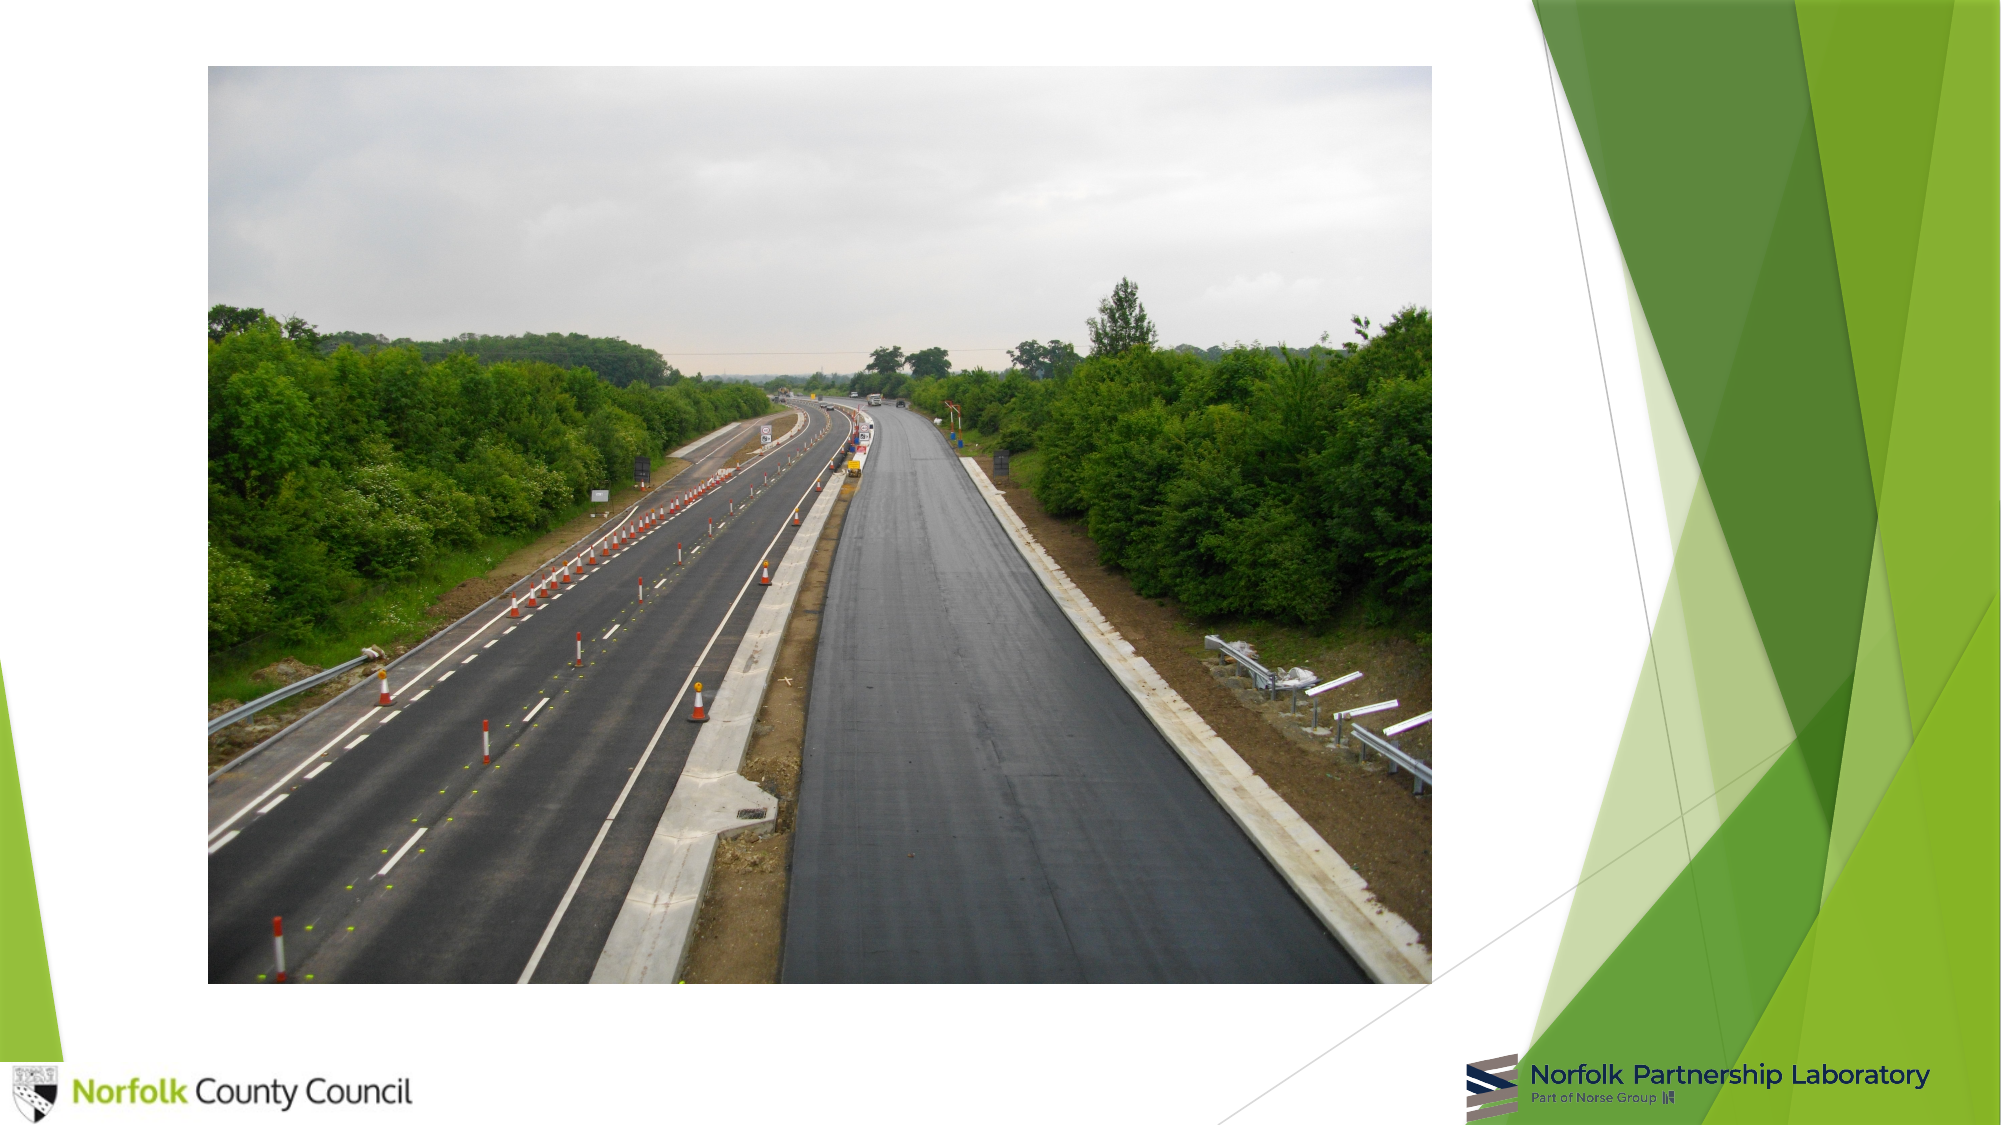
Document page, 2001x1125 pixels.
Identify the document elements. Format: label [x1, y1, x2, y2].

picture [208, 65, 1432, 984]
picture [1465, 1050, 1936, 1122]
picture [0, 1062, 423, 1125]
